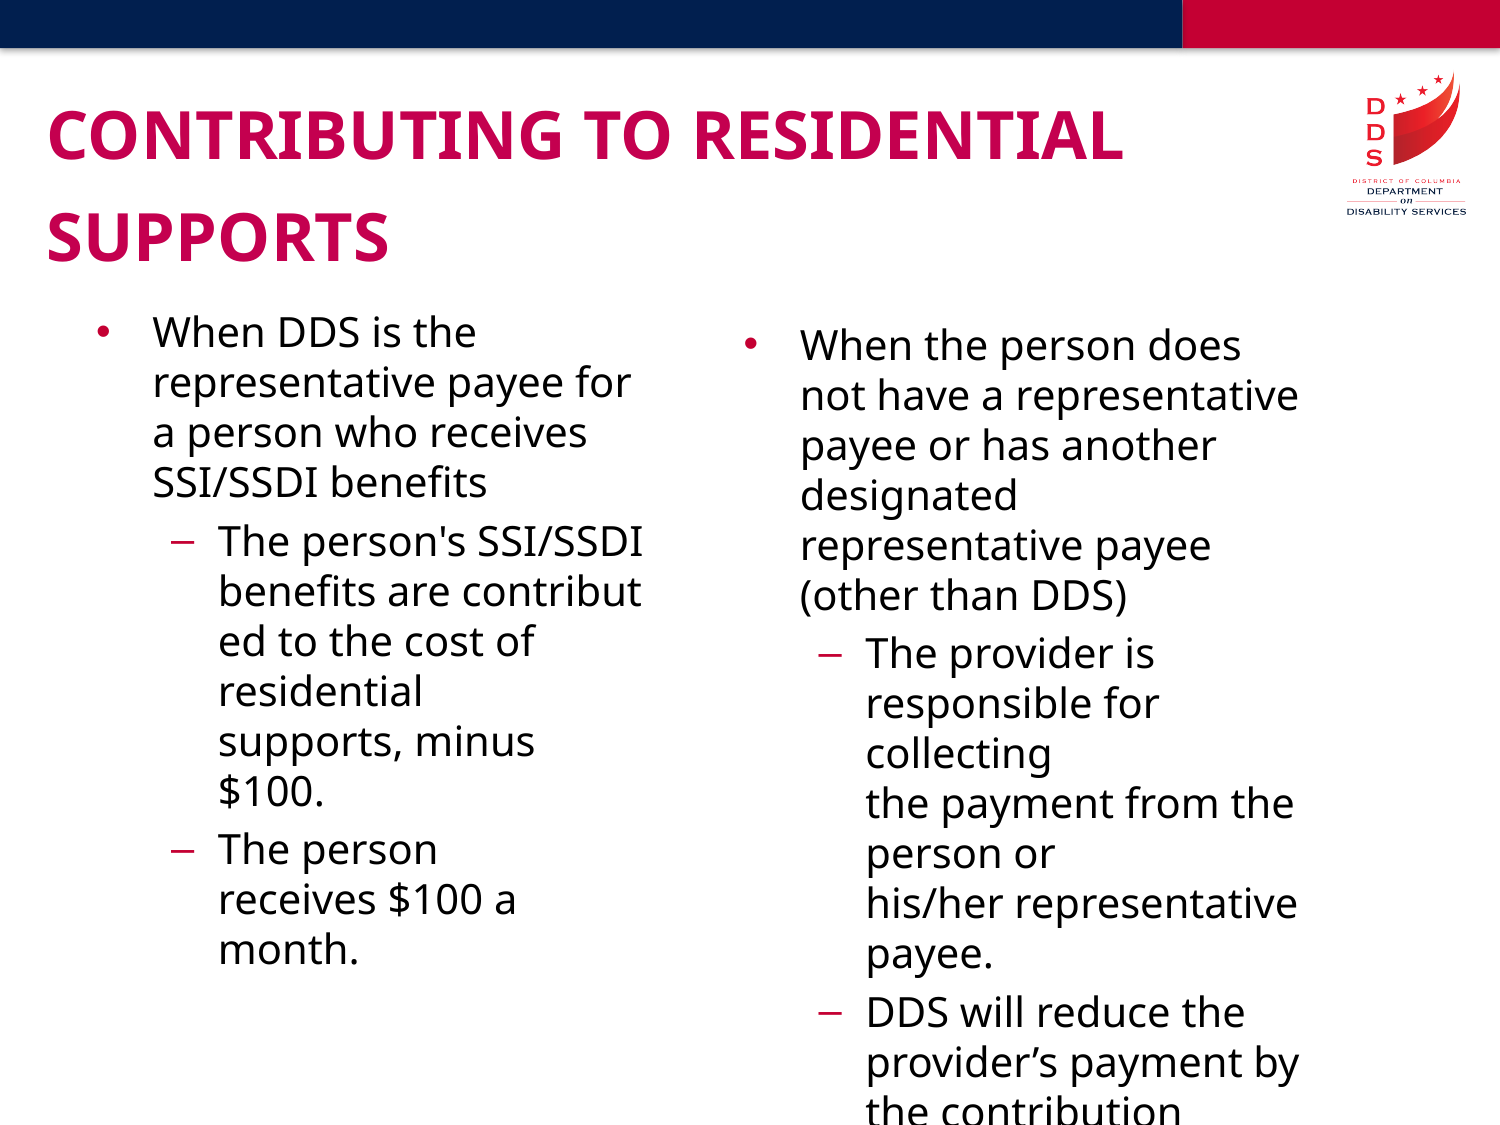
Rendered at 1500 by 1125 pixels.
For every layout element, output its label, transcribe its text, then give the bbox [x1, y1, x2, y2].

title CONTRIBUTING TO RESIDENTIAL SUPPORTS [46, 70, 1247, 266]
list When DDS is the representative payee for a person who receives SSI/SSDI benefits The person's SSI/SSDI benefits are contributed to the cost of residential supports, minus $100. The person receives $100 a month. [80, 298, 669, 927]
picture [1347, 69, 1466, 215]
list When the person does not have a representative payee or has another designated representative payee (other than DDS) The provider is responsible for collecting the payment from the person or his/her representative payee. DDS will reduce the provider’s payment by the contribution amount. [728, 311, 1316, 1099]
